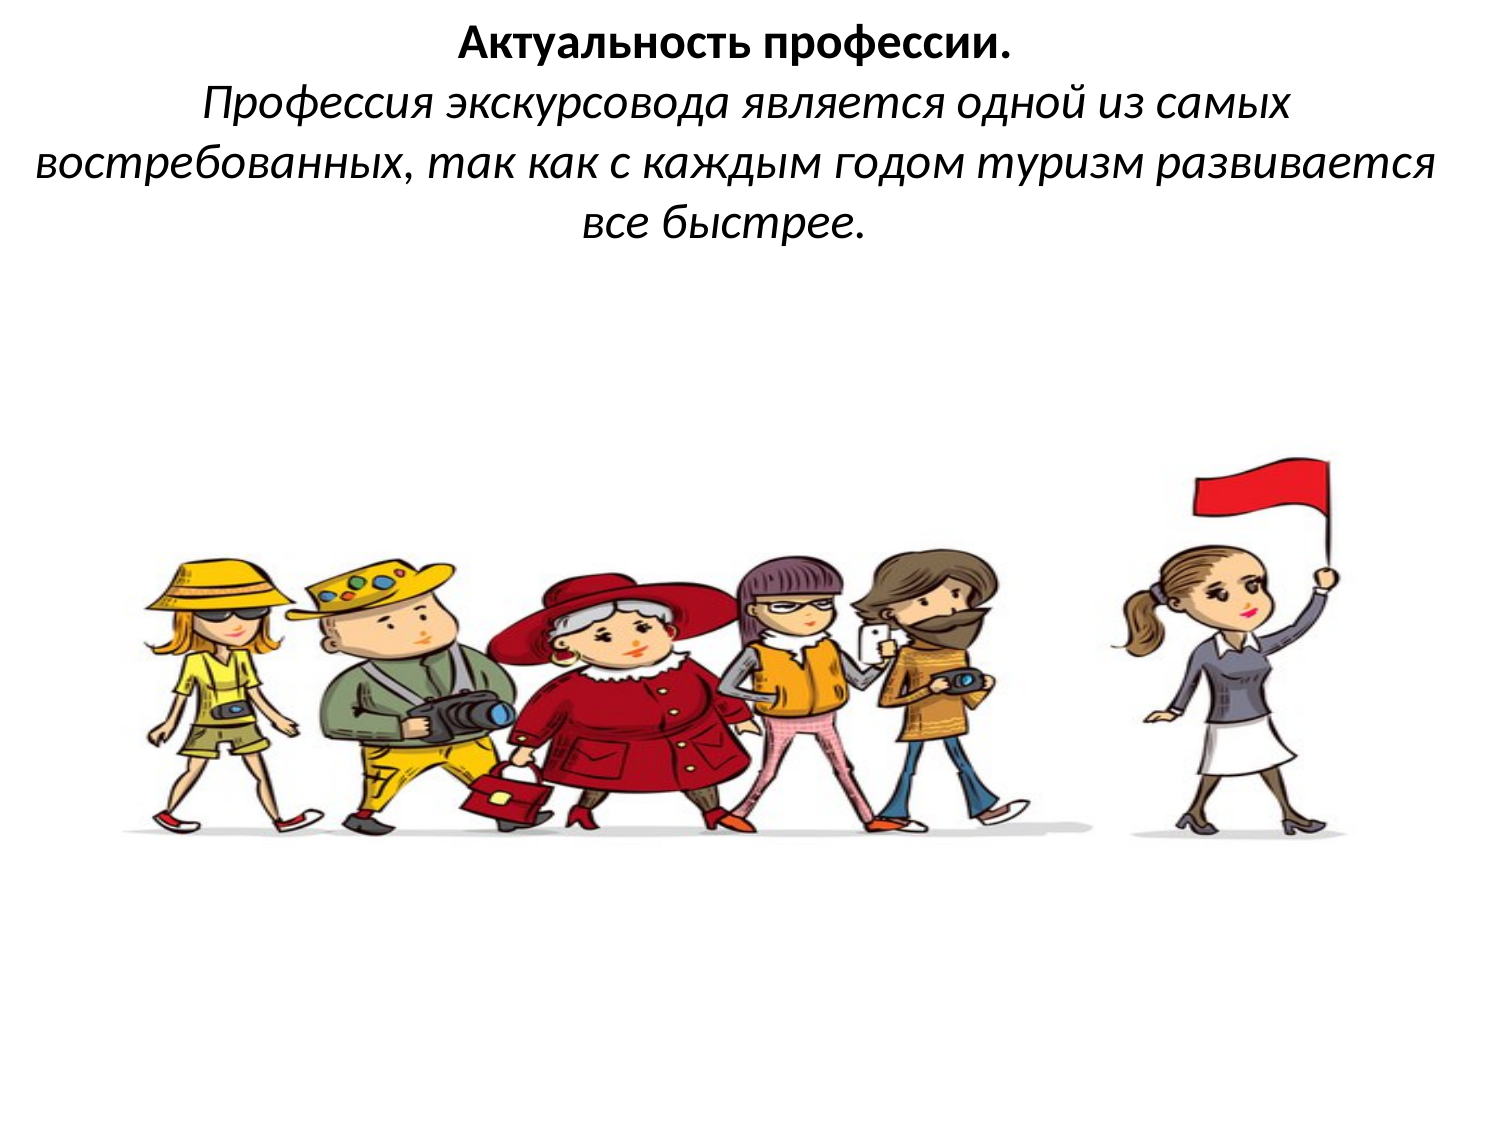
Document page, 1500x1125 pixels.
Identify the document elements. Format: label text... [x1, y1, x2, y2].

picture [88, 266, 1400, 1095]
title Актуальность профессии. Профессия экскурсовода является одной из самых востребованных, так как с каждым годом туризм развивается все быстрее. [0, 0, 1471, 303]
